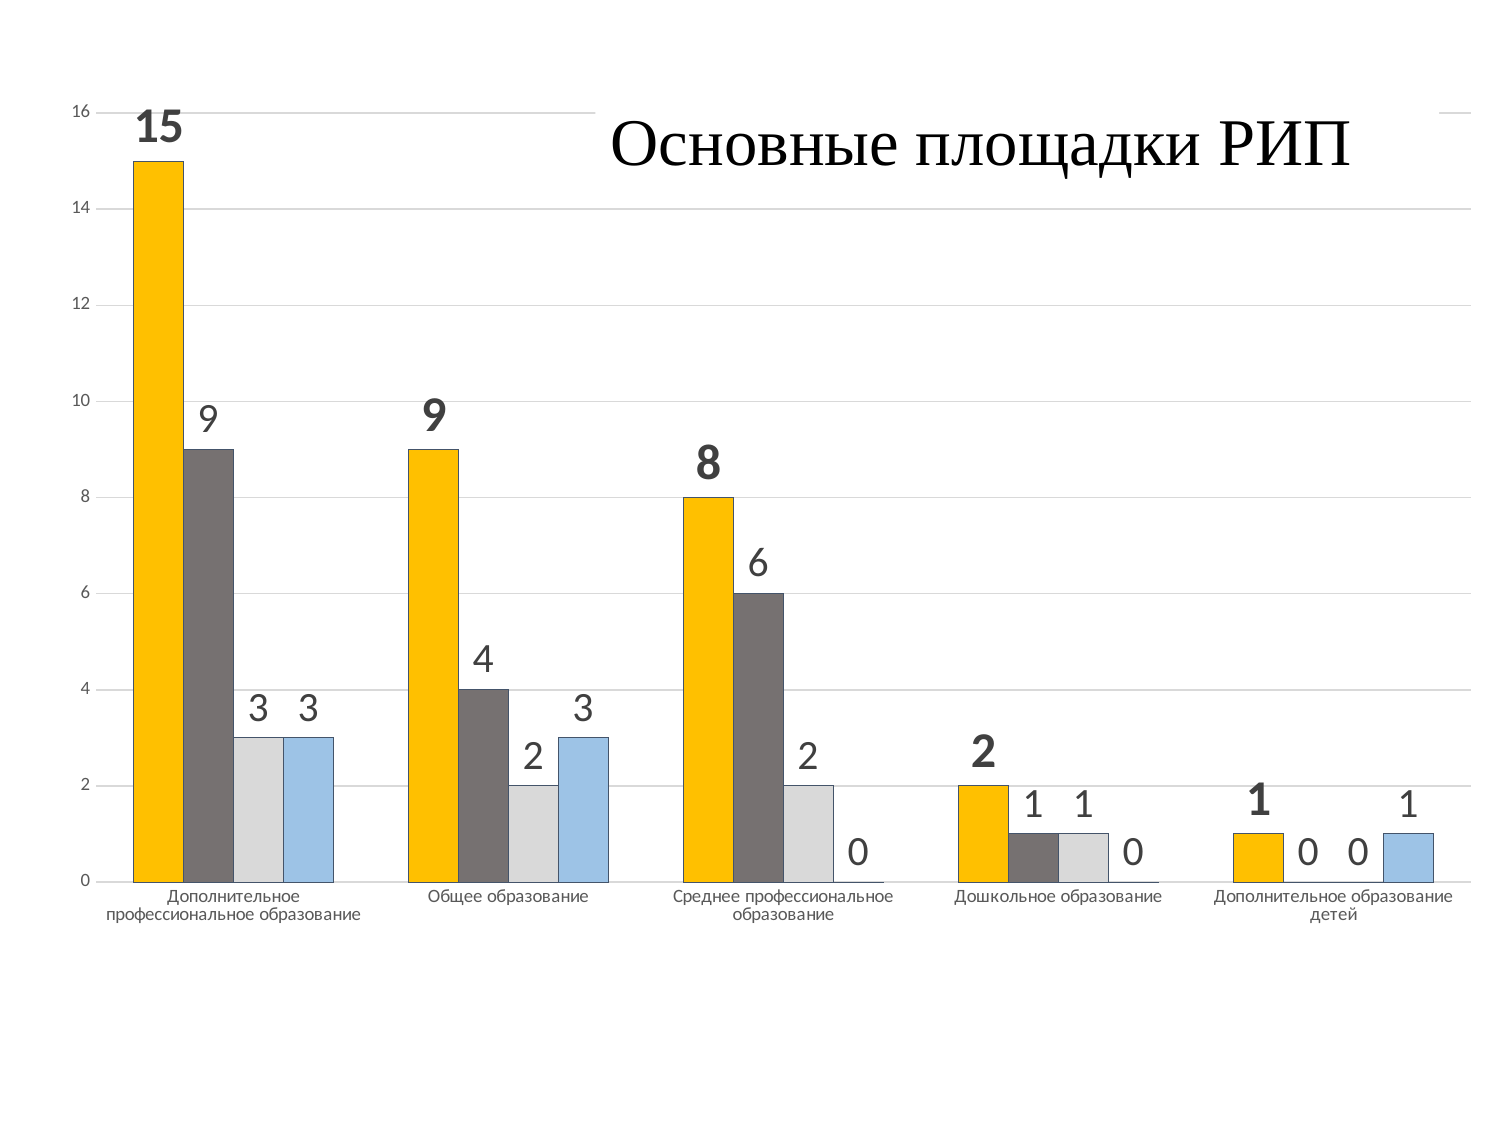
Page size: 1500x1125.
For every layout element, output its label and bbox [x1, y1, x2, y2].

chart [42, 86, 1500, 943]
